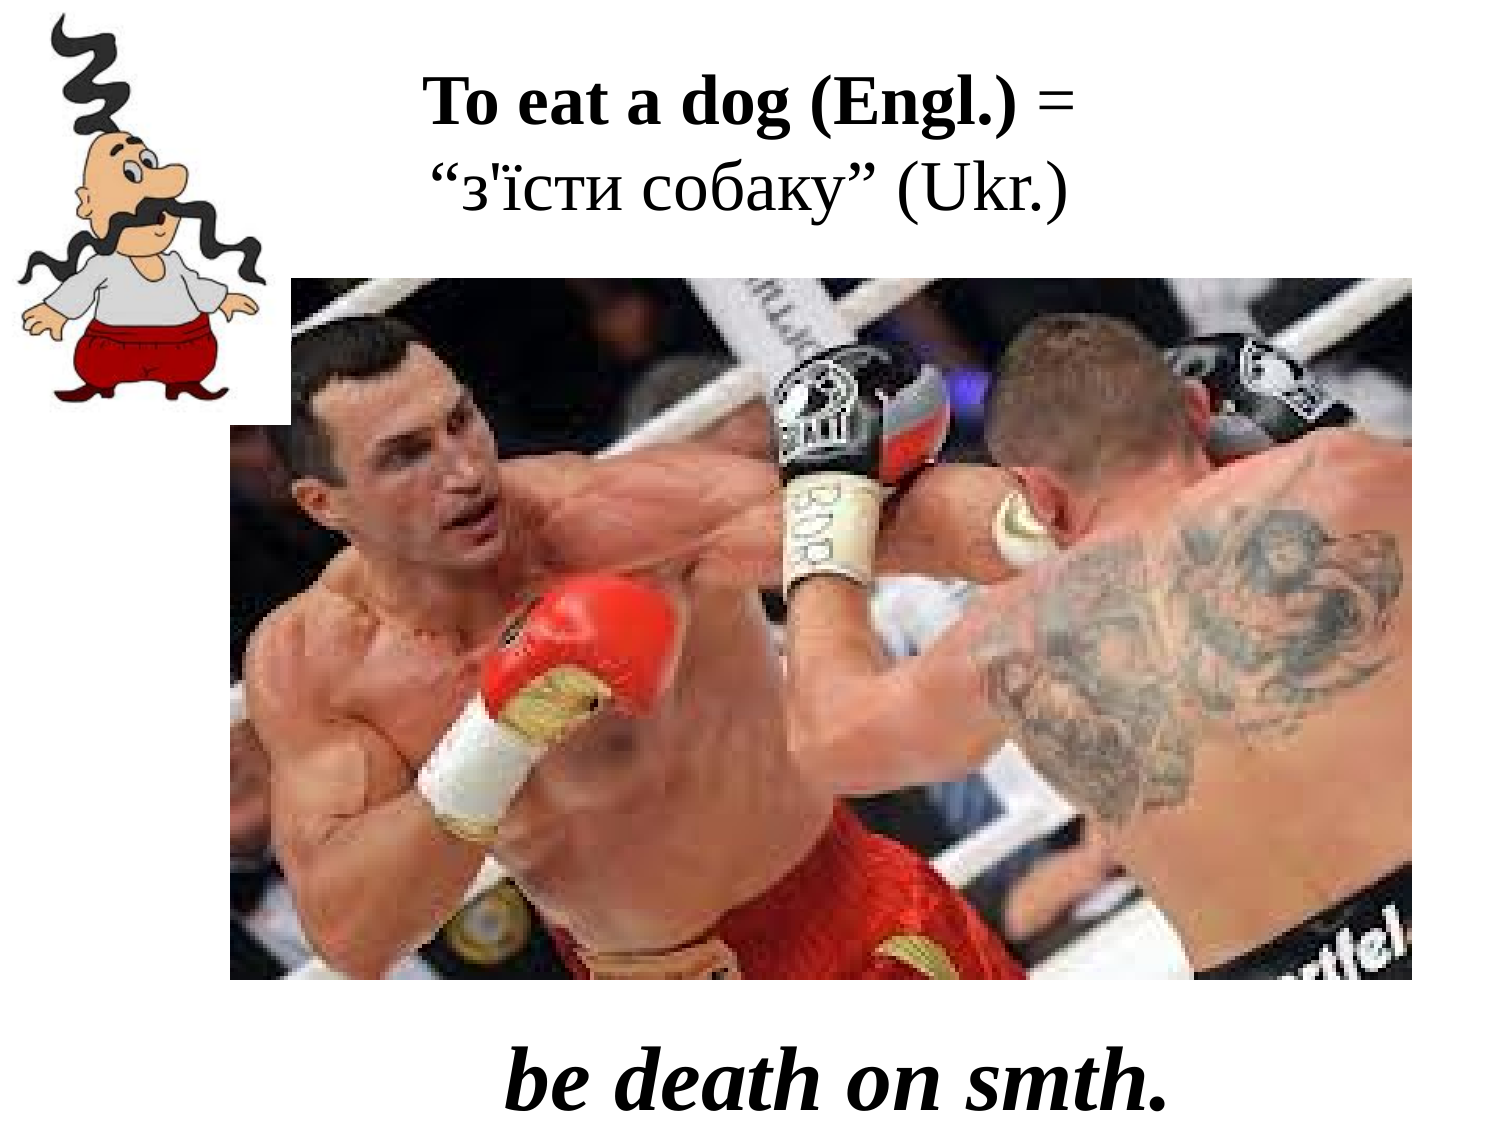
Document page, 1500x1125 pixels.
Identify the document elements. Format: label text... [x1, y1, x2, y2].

picture [0, 0, 1412, 980]
title To eat a dog (Engl.) = “з'їсти собаку” (Ukr.) [294, 45, 1500, 233]
text_box be death on smth. [490, 1011, 1357, 1125]
